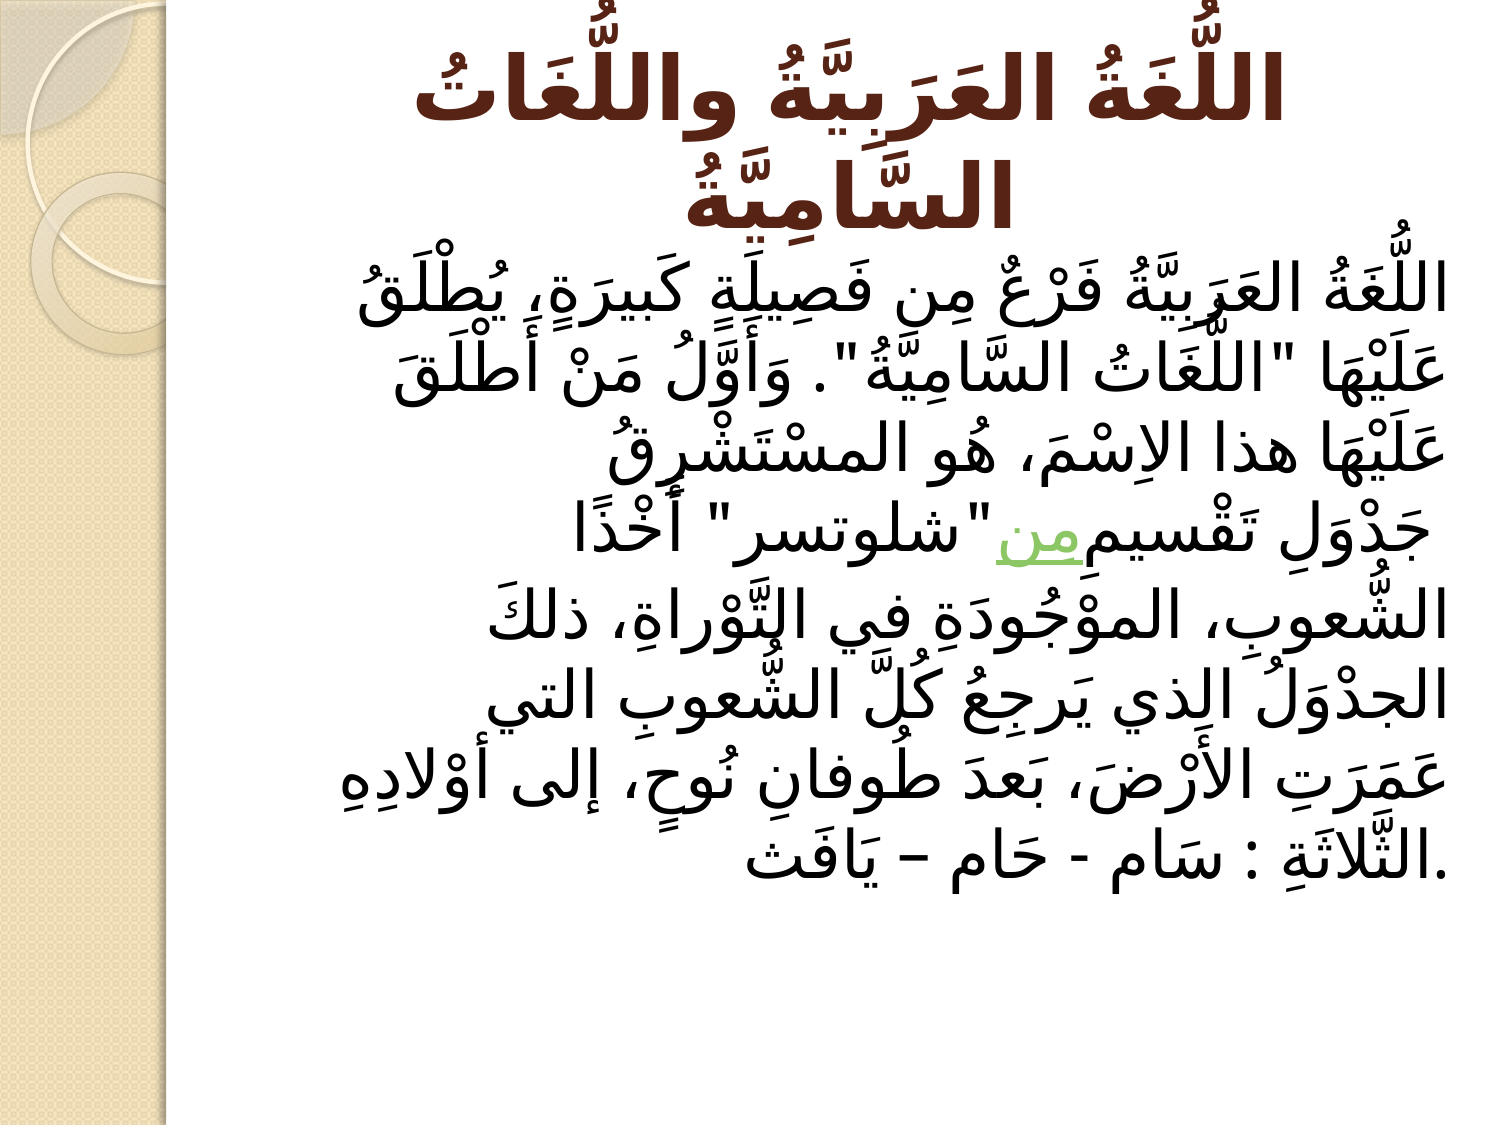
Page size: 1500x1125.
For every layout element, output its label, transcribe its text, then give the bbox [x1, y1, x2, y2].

list اللُّغَةُ العَرَبِيَّةُ فَرْعٌ مِن فَصِيلَةٍ كَبيرَةٍ، يُطْلَقُ عَلَيْهَا "اللُّغَاتُ السَّامِيَّةُ". وَأَوَّلُ مَنْ أَطْلَقَ عَلَيْهَا هذا الاِسْمَ، هُو المسْتَشْرِقُ "شلوتسر" أَخْذًا مِن جَدْوَلِ تَقْسيمِ الشُّعوبِ، الموْجُودَةِ في التَّوْراةِ، ذلكَ الجدْوَلُ الذي يَرجِعُ كُلَّ الشُّعوبِ التي عَمَرَتِ الأَرْضَ، بَعدَ طُوفانِ نُوحٍ، إلى أوْلادِهِ الثَّلاثَةِ : سَام - حَام – يَافَث. [235, 237, 1466, 1025]
title اللُّغَةُ العَرَبِيَّةُ واللُّغَاتُ السَّامِيَّةُ [235, 45, 1466, 233]
